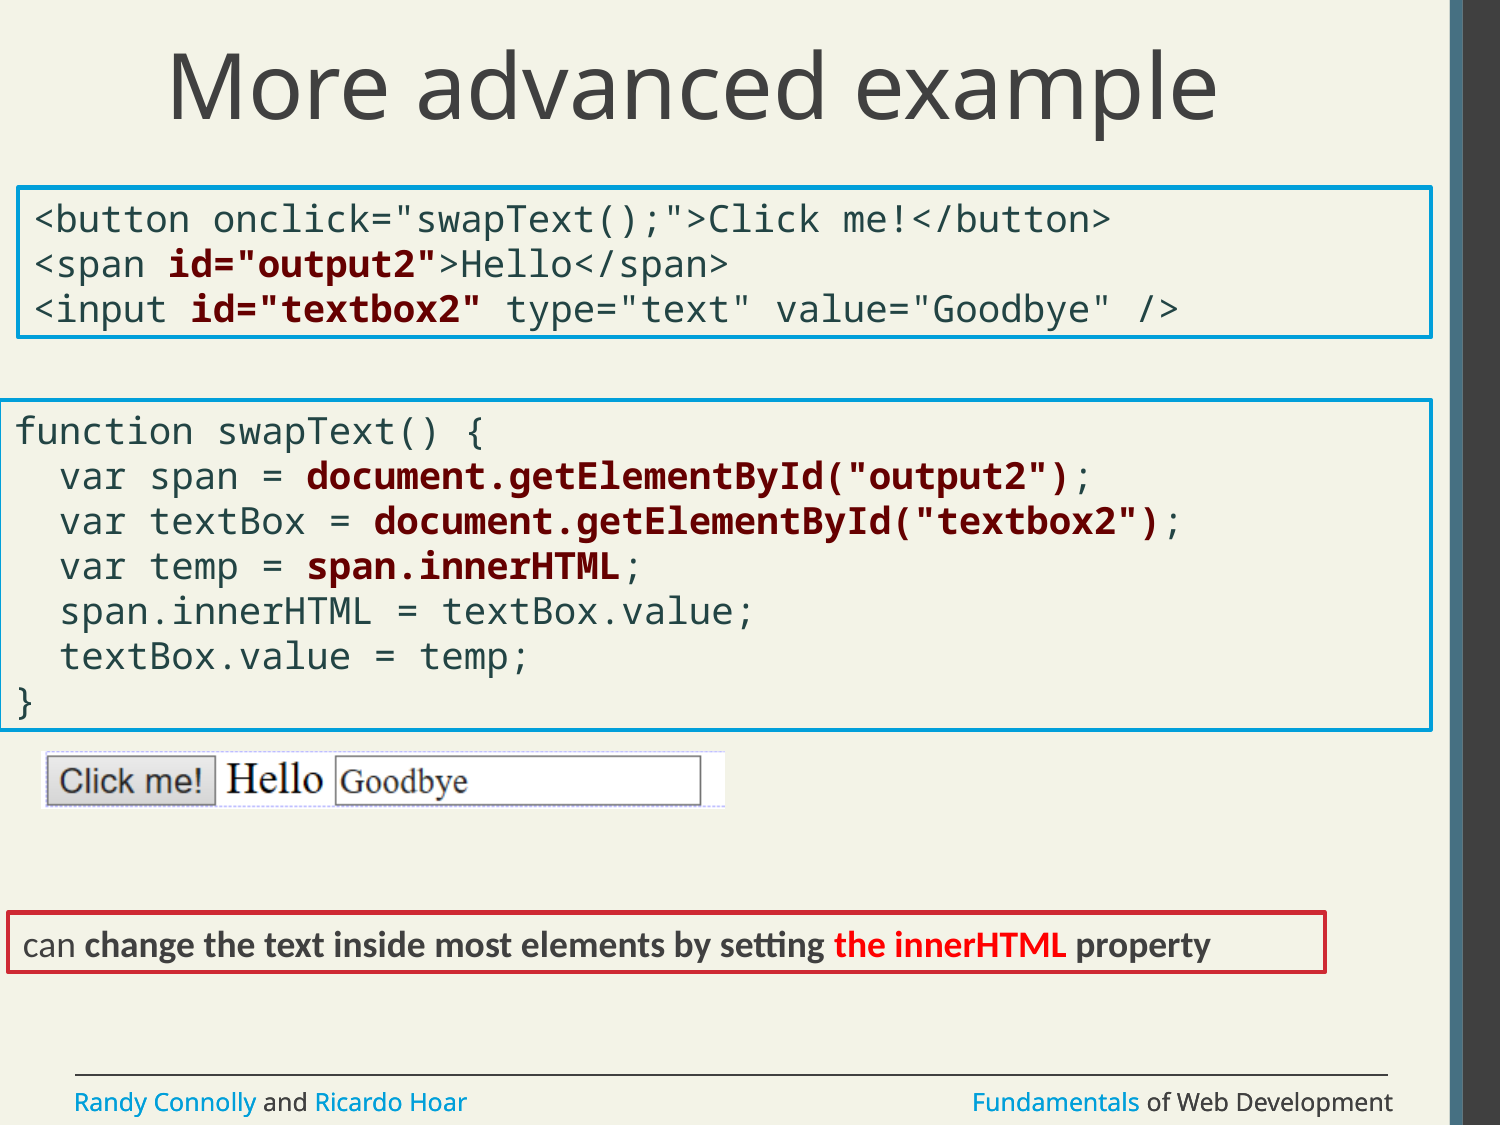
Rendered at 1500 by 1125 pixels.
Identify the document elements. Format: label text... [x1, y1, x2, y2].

picture [41, 751, 725, 810]
text_box <button onclick="swapText();">Click me!</button> <span id="output2">Hello</span> <input id="textbox2" type="text" value="Goodbye" /> [16, 185, 1433, 339]
text_box function swapText() { var span = document.getElementById("output2"); var textBox = document.getElementById("textbox2"); var temp = span.innerHTML; span.innerHTML = textBox.value; textBox.value = temp; } [0, 398, 1433, 732]
text_box can change the text inside most elements by setting the innerHTML property [6, 910, 1327, 974]
title More advanced example [150, 20, 1425, 185]
